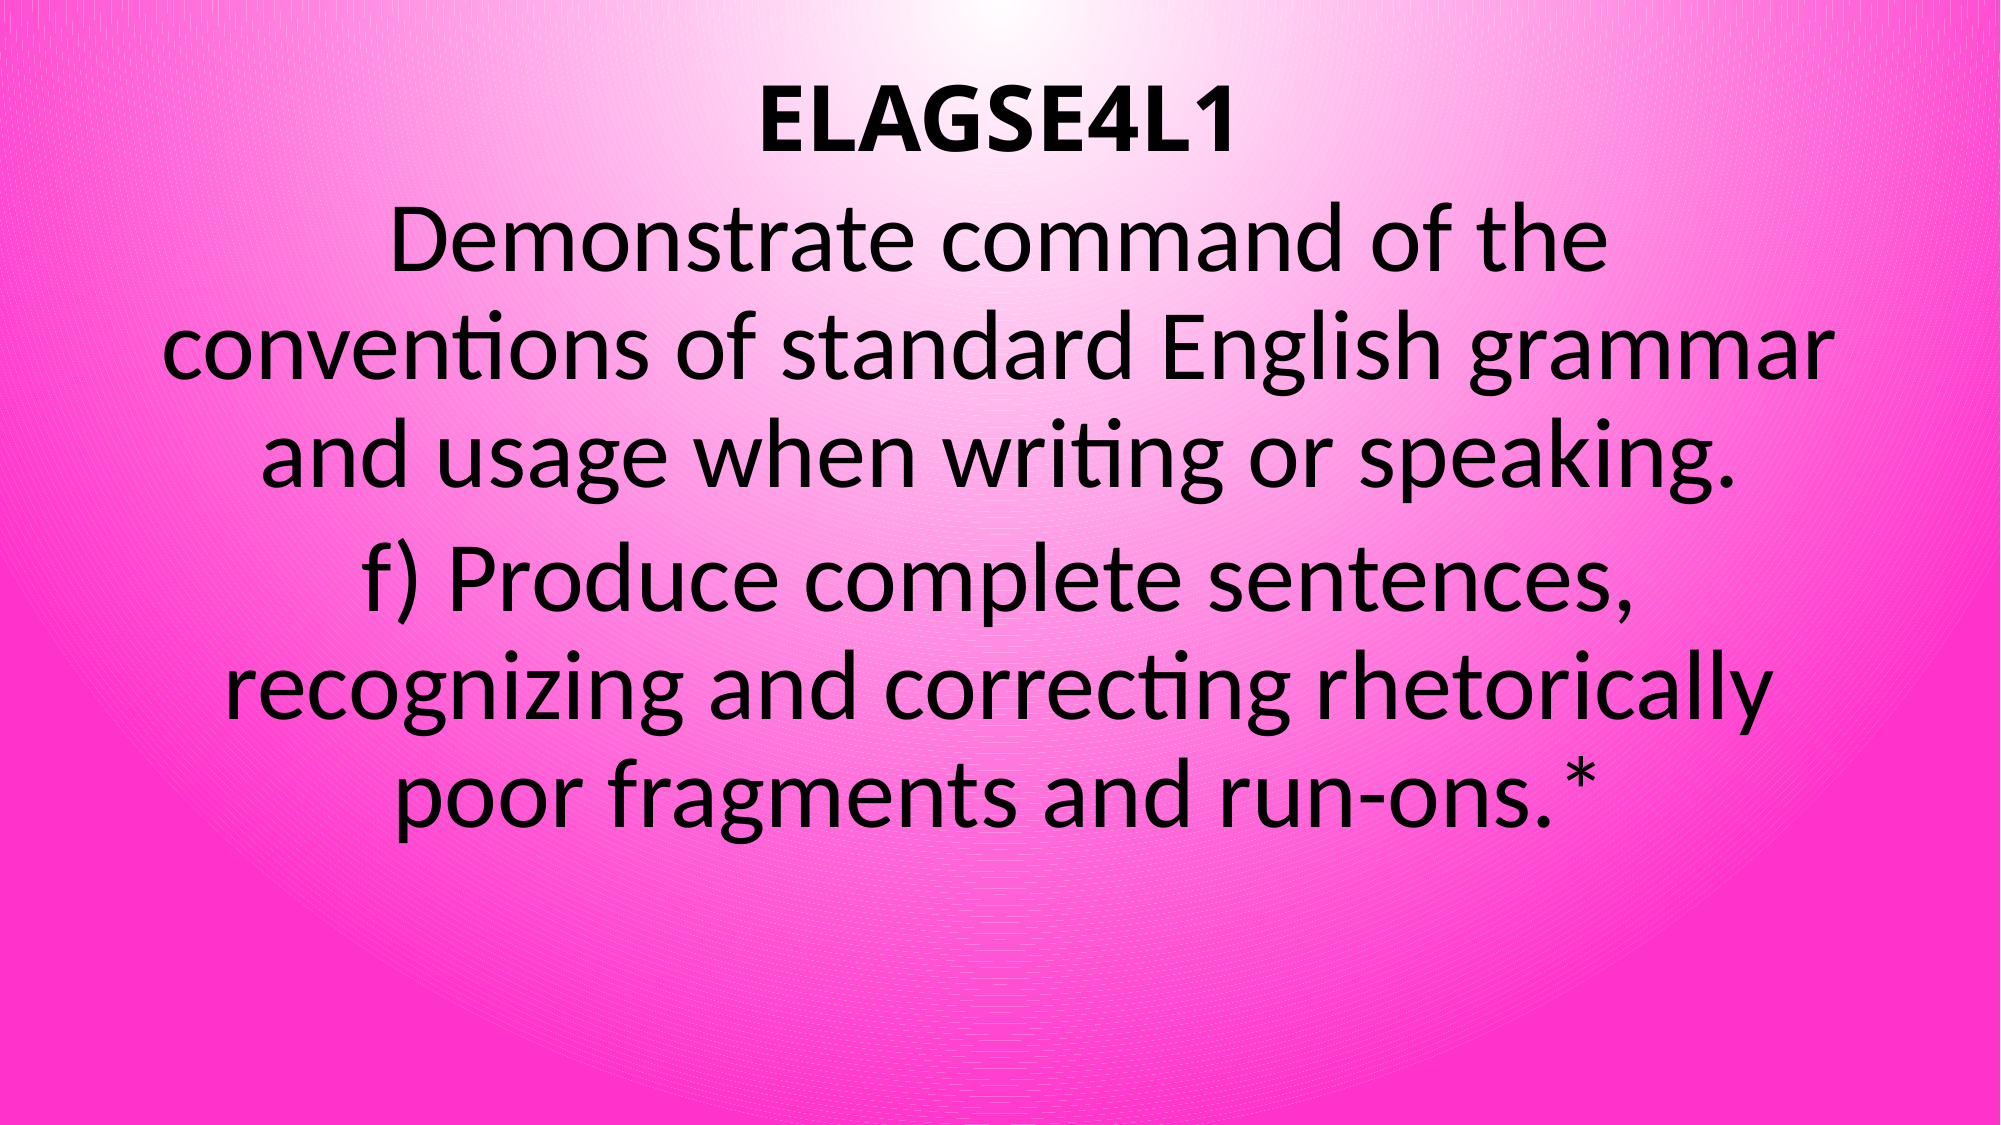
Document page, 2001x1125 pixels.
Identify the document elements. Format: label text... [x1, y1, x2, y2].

list Demonstrate command of the conventions of standard English grammar and usage when writing or speaking. f) Produce complete sentences, recognizing and correcting rhetorically poor fragments and run-ons.* [137, 177, 1863, 1090]
title ELAGSE4L1 [137, 13, 1863, 177]
